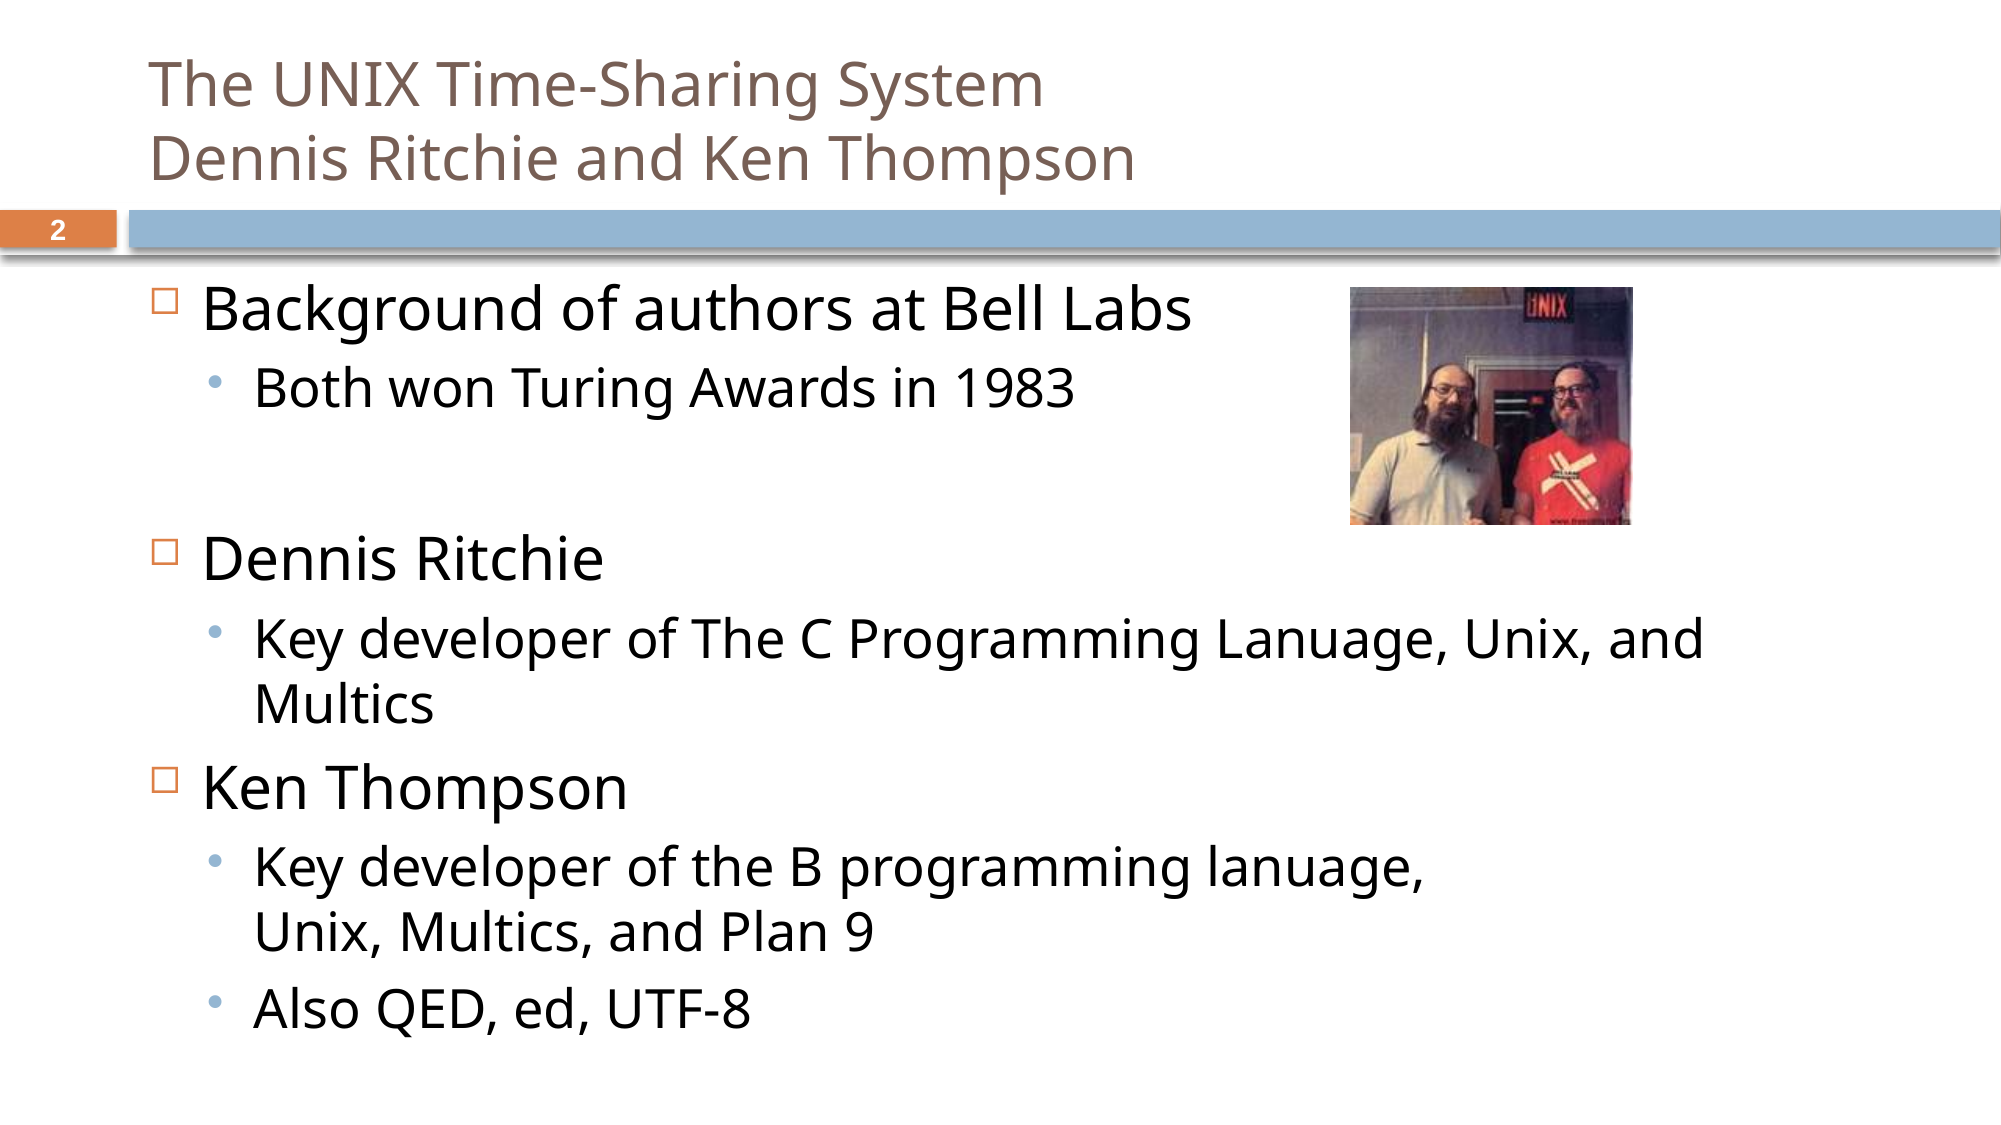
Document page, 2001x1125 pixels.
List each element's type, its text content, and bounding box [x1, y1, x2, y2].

title The UNIX Time-Sharing System Dennis Ritchie and Ken Thompson [133, 37, 1918, 200]
list Background of authors at Bell Labs Both won Turing Awards in 1983 Dennis Ritchie Key developer of The C Programming Lanuage, Unix, and Multics Ken Thompson Key developer of the B programming lanuage, Unix, Multics, and Plan 9 Also QED, ed, UTF-8 [133, 262, 1918, 1000]
slide_number 2 [0, 208, 117, 249]
picture [1349, 287, 1634, 526]
